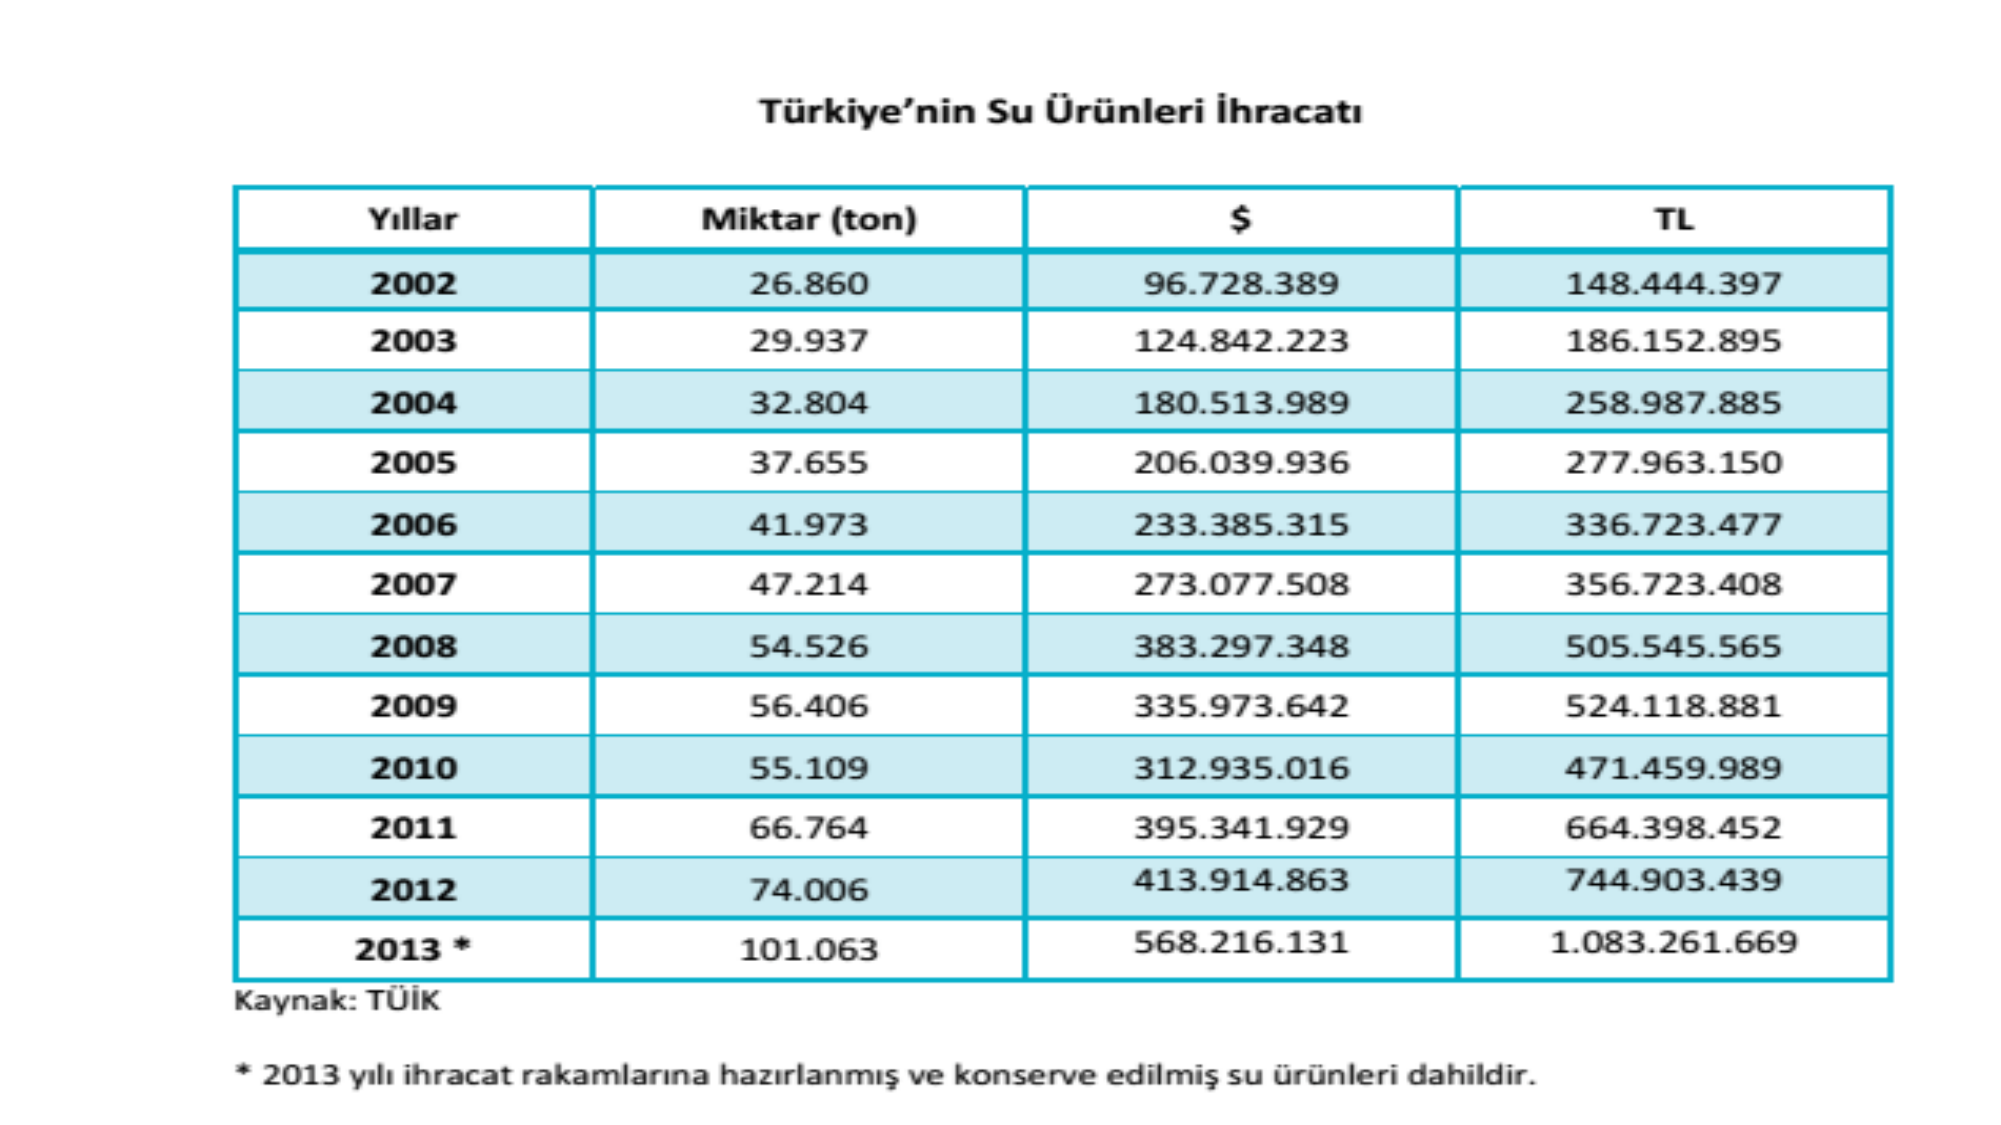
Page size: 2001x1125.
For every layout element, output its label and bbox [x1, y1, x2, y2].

picture [120, 54, 1980, 1125]
